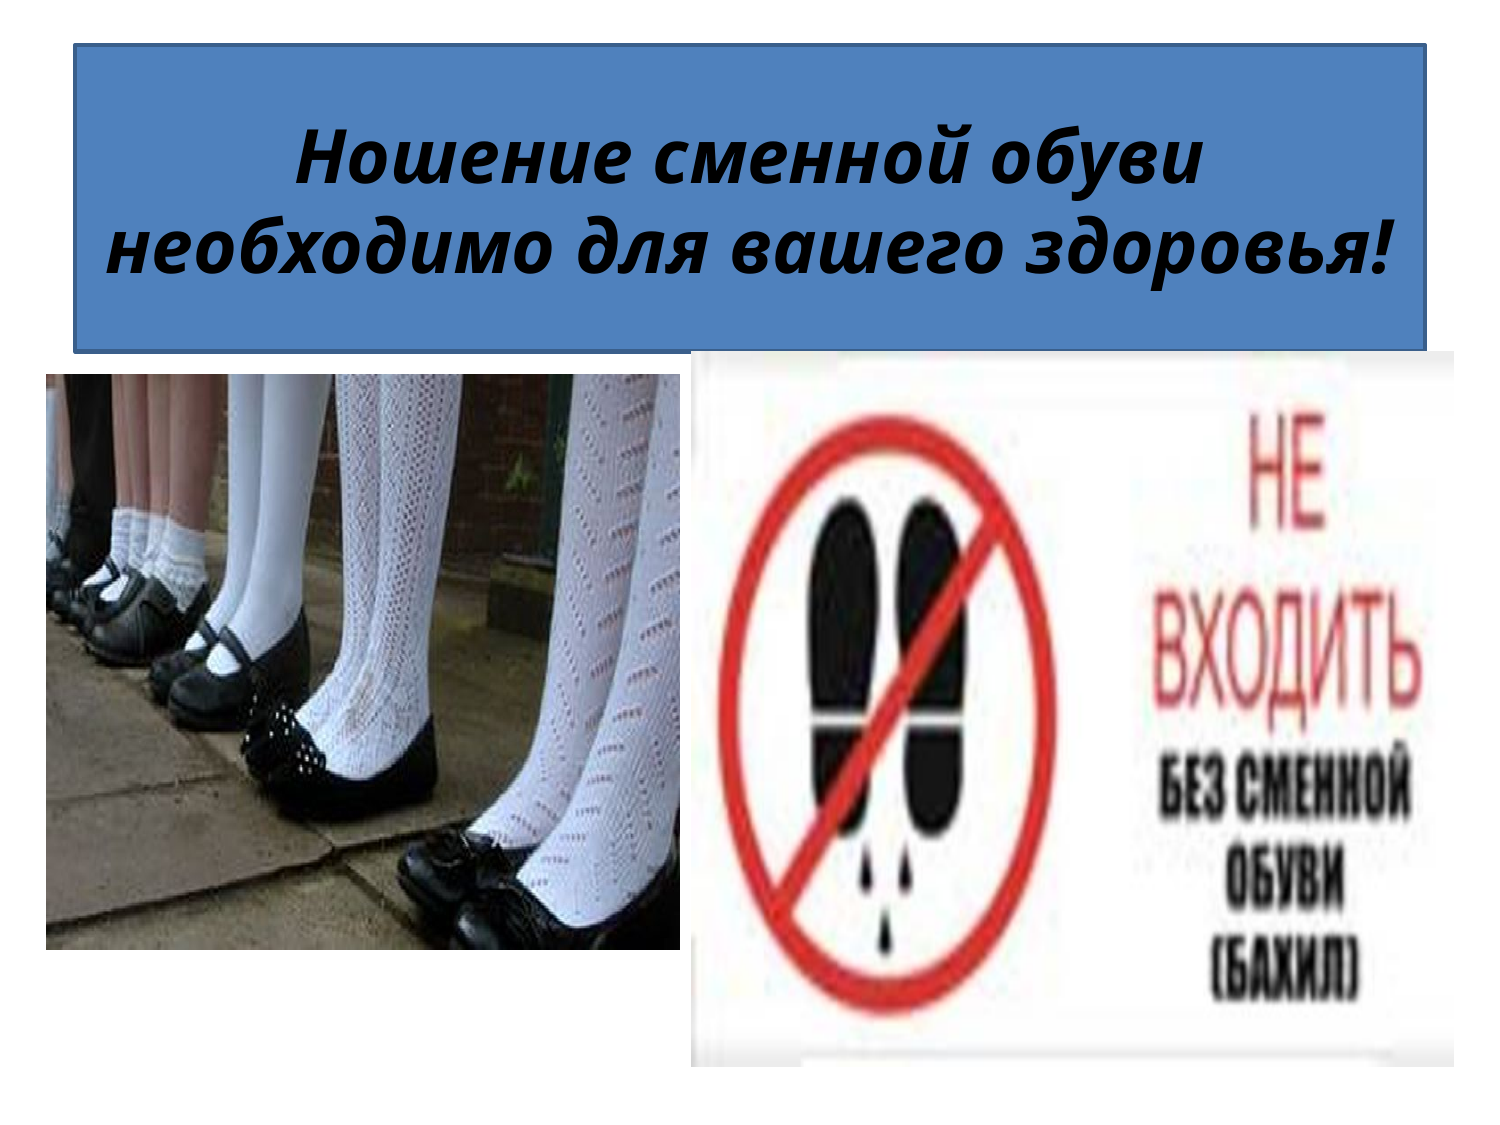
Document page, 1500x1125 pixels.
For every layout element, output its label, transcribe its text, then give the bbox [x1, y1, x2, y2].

title Ношение сменной обуви необходимо для вашего здоровья! [73, 43, 1427, 354]
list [691, 351, 1454, 1067]
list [46, 374, 680, 950]
